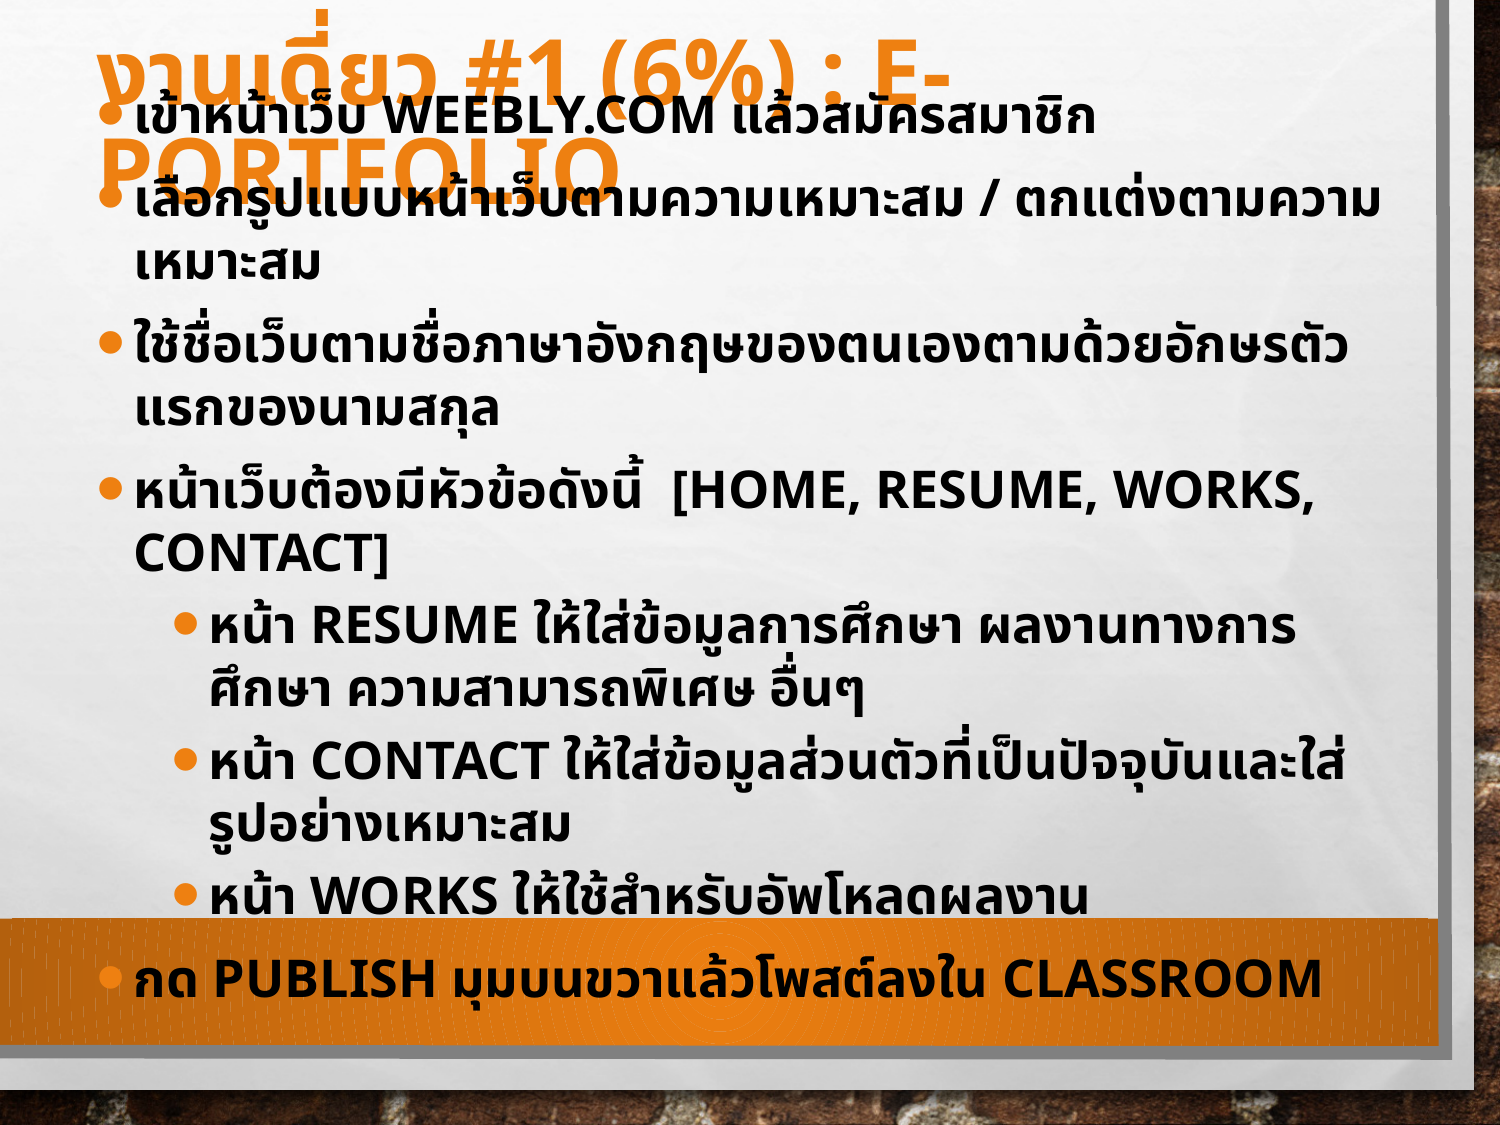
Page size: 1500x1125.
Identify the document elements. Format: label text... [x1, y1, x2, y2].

list เข้าหน้าเว็บ WEEBLY.com แล้วสมัครสมาชิก เลือกรูปแบบหน้าเว็บตามความเหมาะสม / ตกแต่งตามความเหมาะสม ใช้ชื่อเว็บตามชื่อภาษาอังกฤษของตนเองตามด้วยอักษรตัวแรกของนามสกุล หน้าเว็บต้องมีหัวข้อดังนี้ [Home, Resume, Works, Contact] หน้า Resume ให้ใส่ข้อมูลการศึกษา ผลงานทางการศึกษา ความสามารถพิเศษ อื่นๆ หน้า Contact ให้ใส่ข้อมูลส่วนตัวที่เป็นปัจจุบันและใส่รูปอย่างเหมาะสม หน้า Works ให้ใช้สำหรับอัพโหลดผลงาน กด Publish มุมบนขวาแล้วโพสต์ลงใน Classroom [81, 362, 1412, 728]
picture [0, 0, 1500, 1125]
title งานเดี่ยว #1 (6%) : e-Portfolio [81, 69, 1289, 181]
